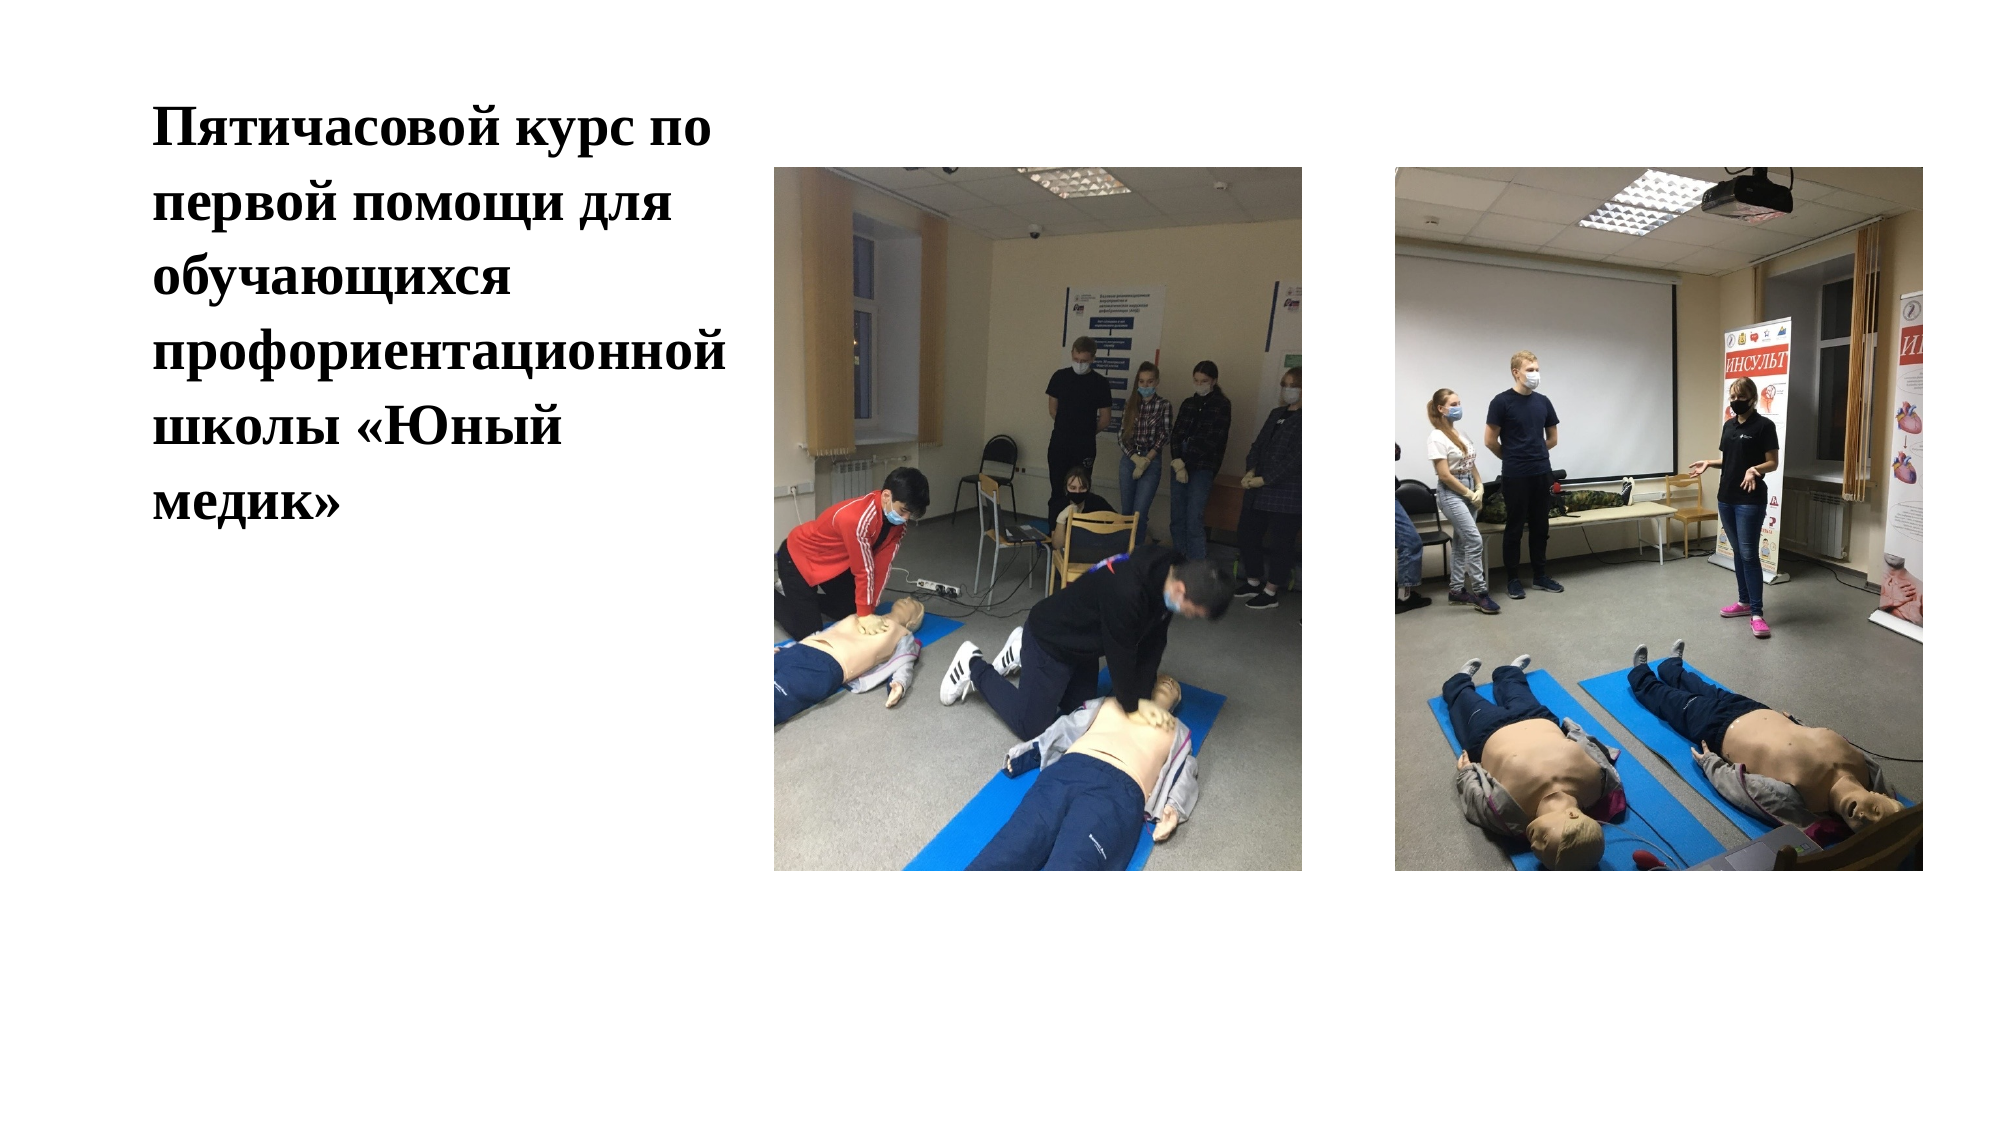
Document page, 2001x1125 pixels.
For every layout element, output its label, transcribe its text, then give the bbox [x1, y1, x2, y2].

list Пятичасовой курс по первой помощи для обучающихся профориентационной школы «Юный медик» [137, 75, 783, 963]
picture [1395, 167, 1923, 871]
picture [774, 167, 1302, 871]
